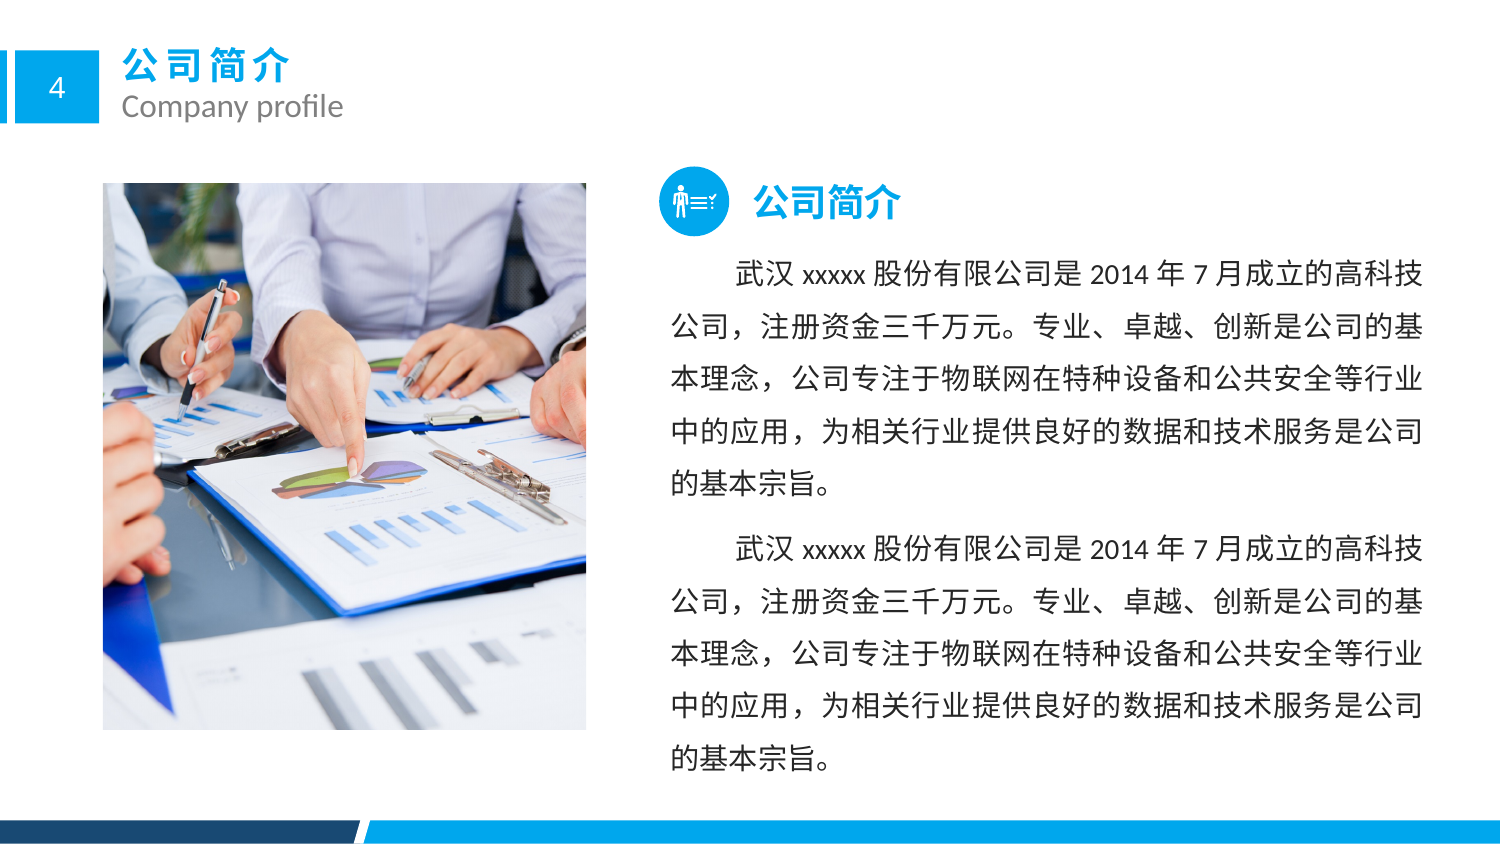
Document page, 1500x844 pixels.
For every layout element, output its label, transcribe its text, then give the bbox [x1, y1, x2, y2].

text_box Company profile [106, 77, 1107, 132]
text_box 公司简介 [106, 34, 701, 77]
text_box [658, 166, 1080, 237]
text_box 武汉xxxxx股份有限公司是2014年7月成立的高科技公司，注册资金三千万元。专业、卓越、创新是公司的基本理念，公司专注于物联网在特种设备和公共安全等行业中的应用，为相关行业提供良好的数据和技术服务是公司的基本宗旨。 武汉xxxxx股份有限公司是2014年7月成立的高科技公司，注册资金三千万元。专业、卓越、创新是公司的基本理念，公司专注于物联网在特种设备和公共安全等行业中的应用，为相关行业提供良好的数据和技术服务是公司的基本宗旨。 [659, 232, 1436, 781]
picture [102, 183, 587, 730]
